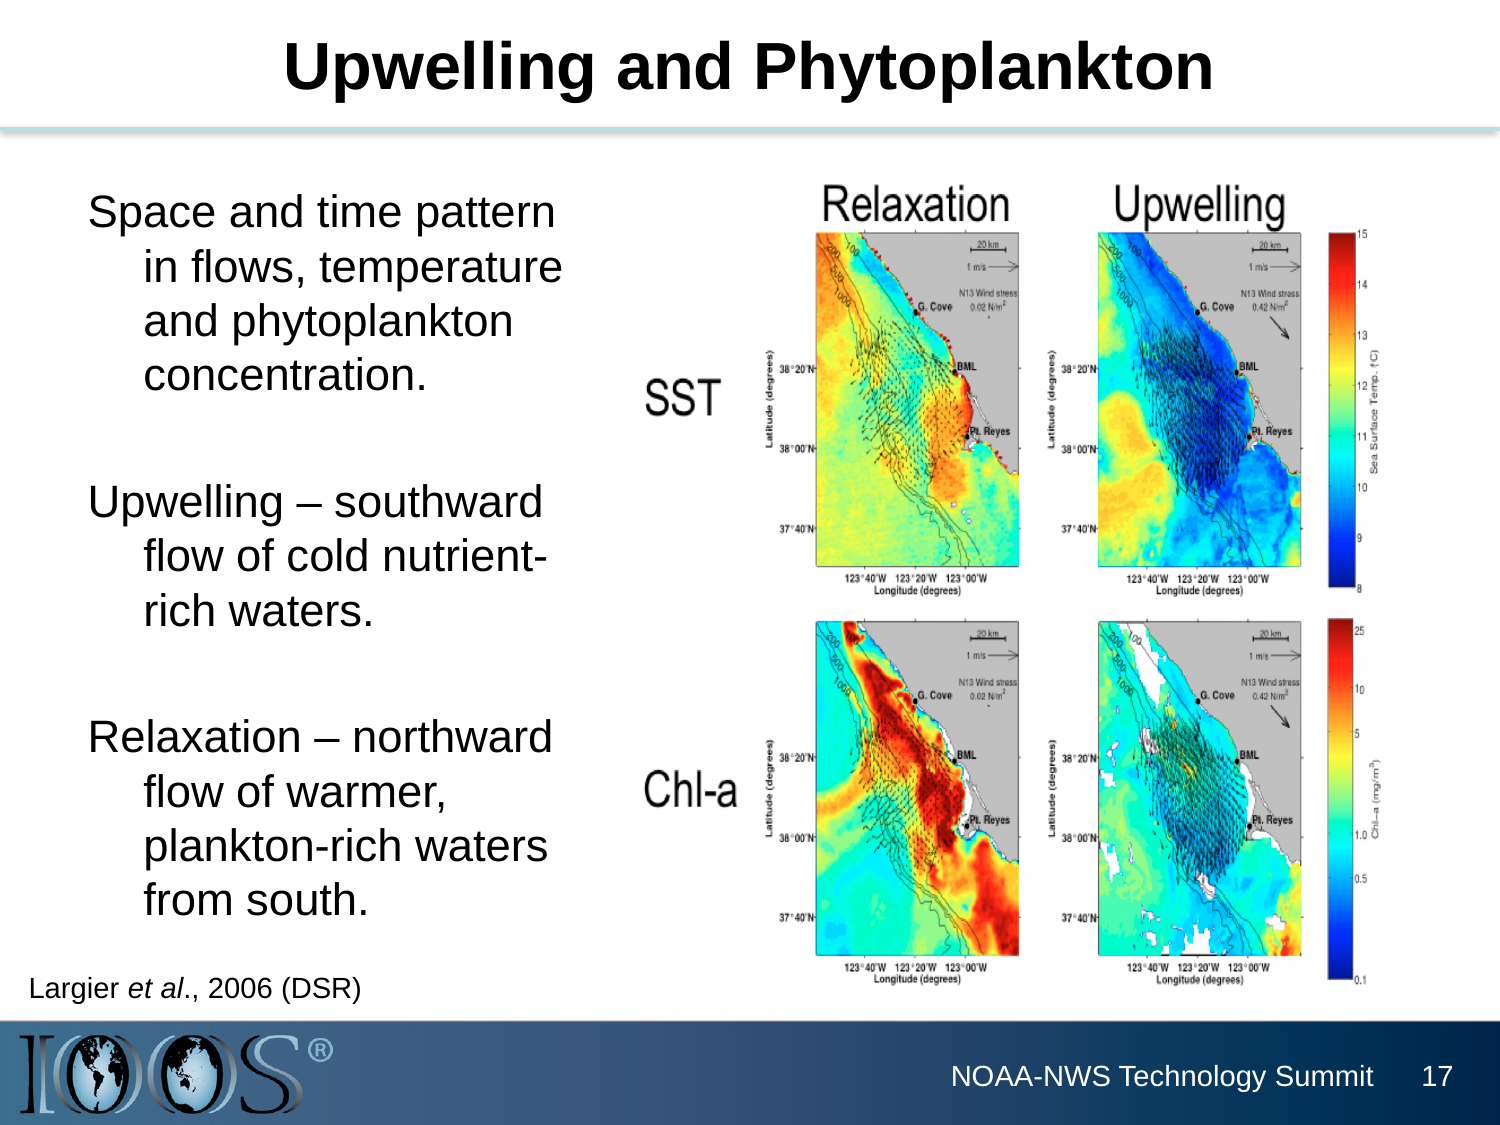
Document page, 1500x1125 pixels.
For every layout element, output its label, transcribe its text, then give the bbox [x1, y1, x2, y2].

picture [0, 131, 1500, 1125]
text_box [587, 149, 1482, 1012]
list Space and time pattern in flows, temperature and phytoplankton concentration. Upwelling – southward flow of cold nutrient-rich waters. Relaxation – northward flow of warmer, plankton-rich waters from south. [72, 174, 581, 951]
picture [0, 0, 1500, 127]
title Upwelling and Phytoplankton [112, 12, 1388, 113]
text_box Largier et al., 2006 (DSR) [13, 962, 378, 1013]
